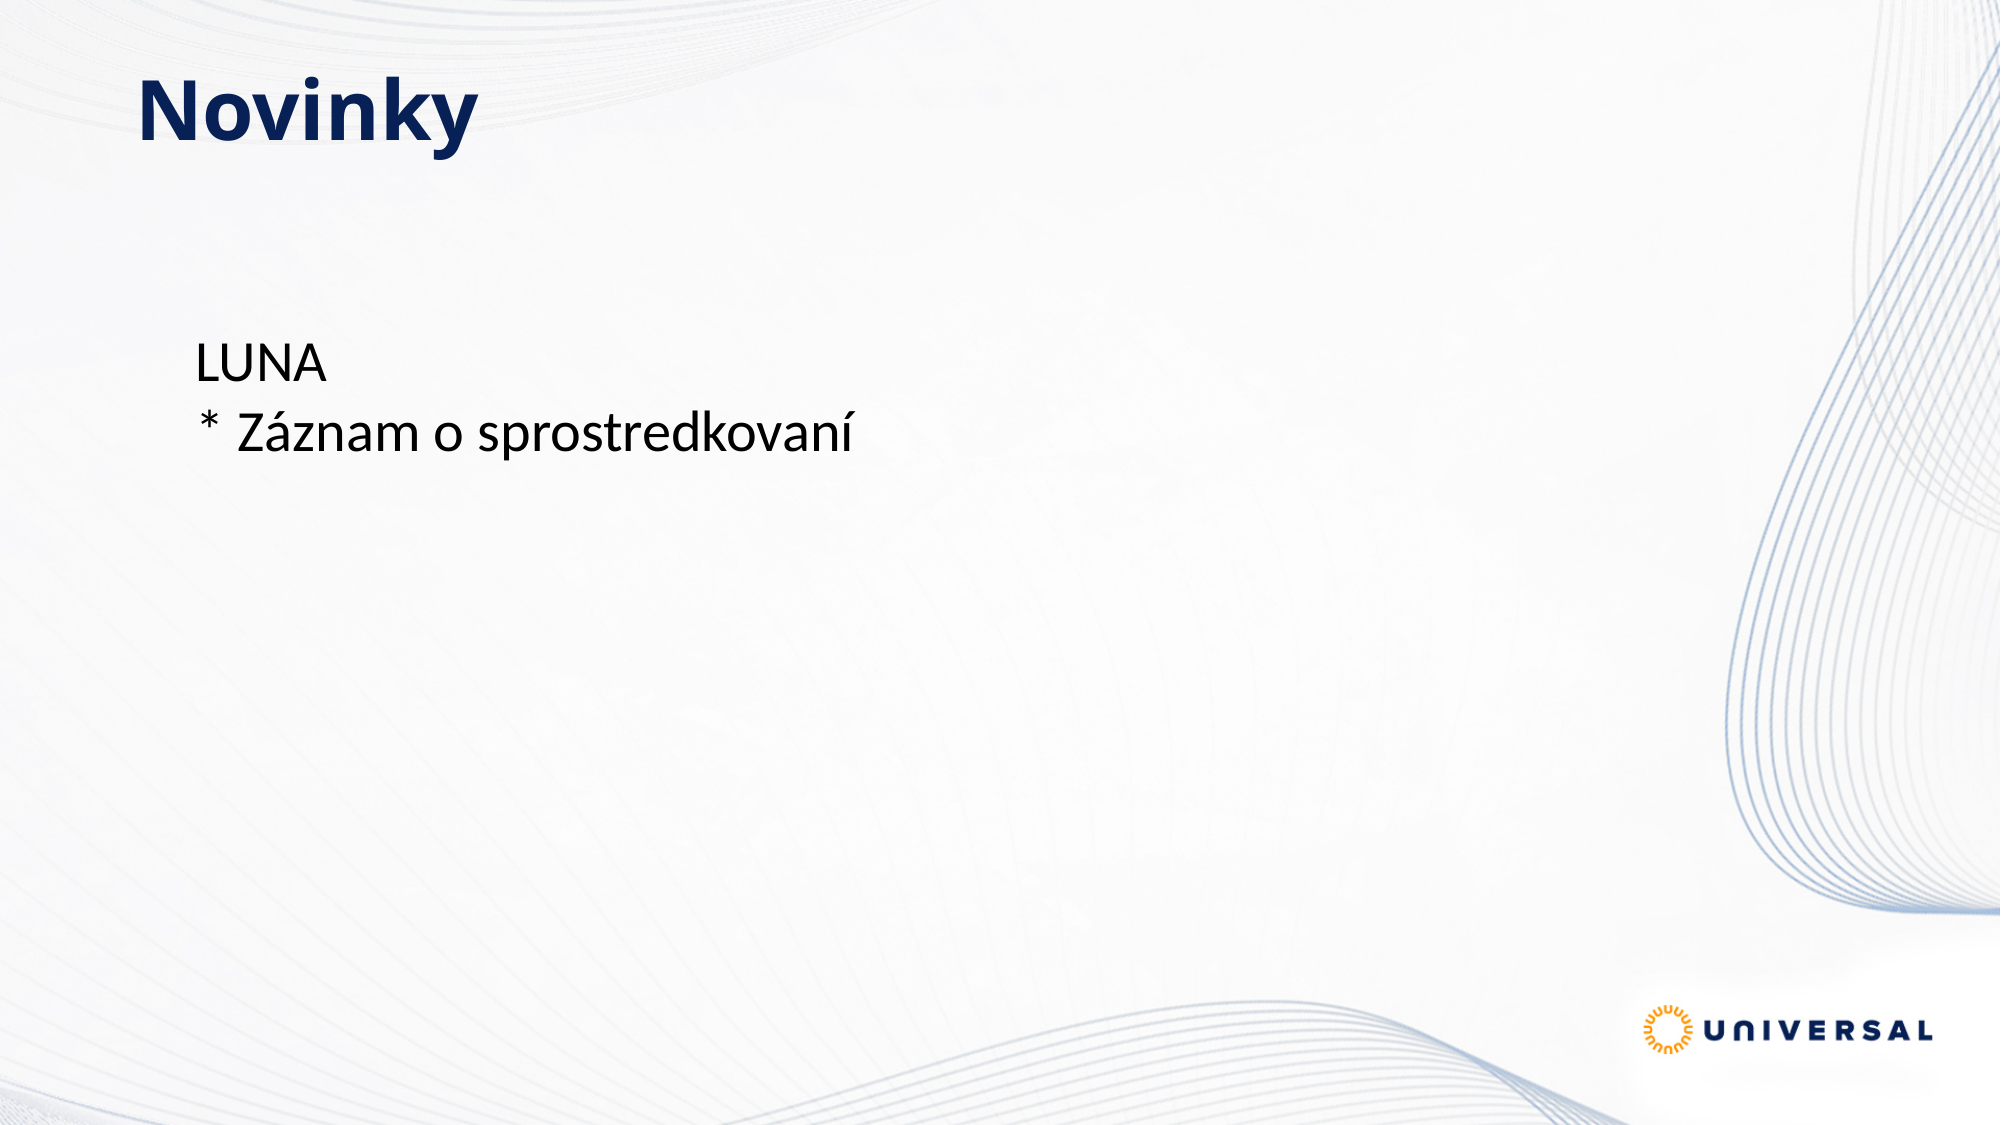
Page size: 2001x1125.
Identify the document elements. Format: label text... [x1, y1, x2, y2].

picture [0, 0, 2000, 1125]
title Novinky [120, 61, 1846, 227]
text_box LUNA * Záznam o sprostredkovaní [180, 316, 1487, 471]
